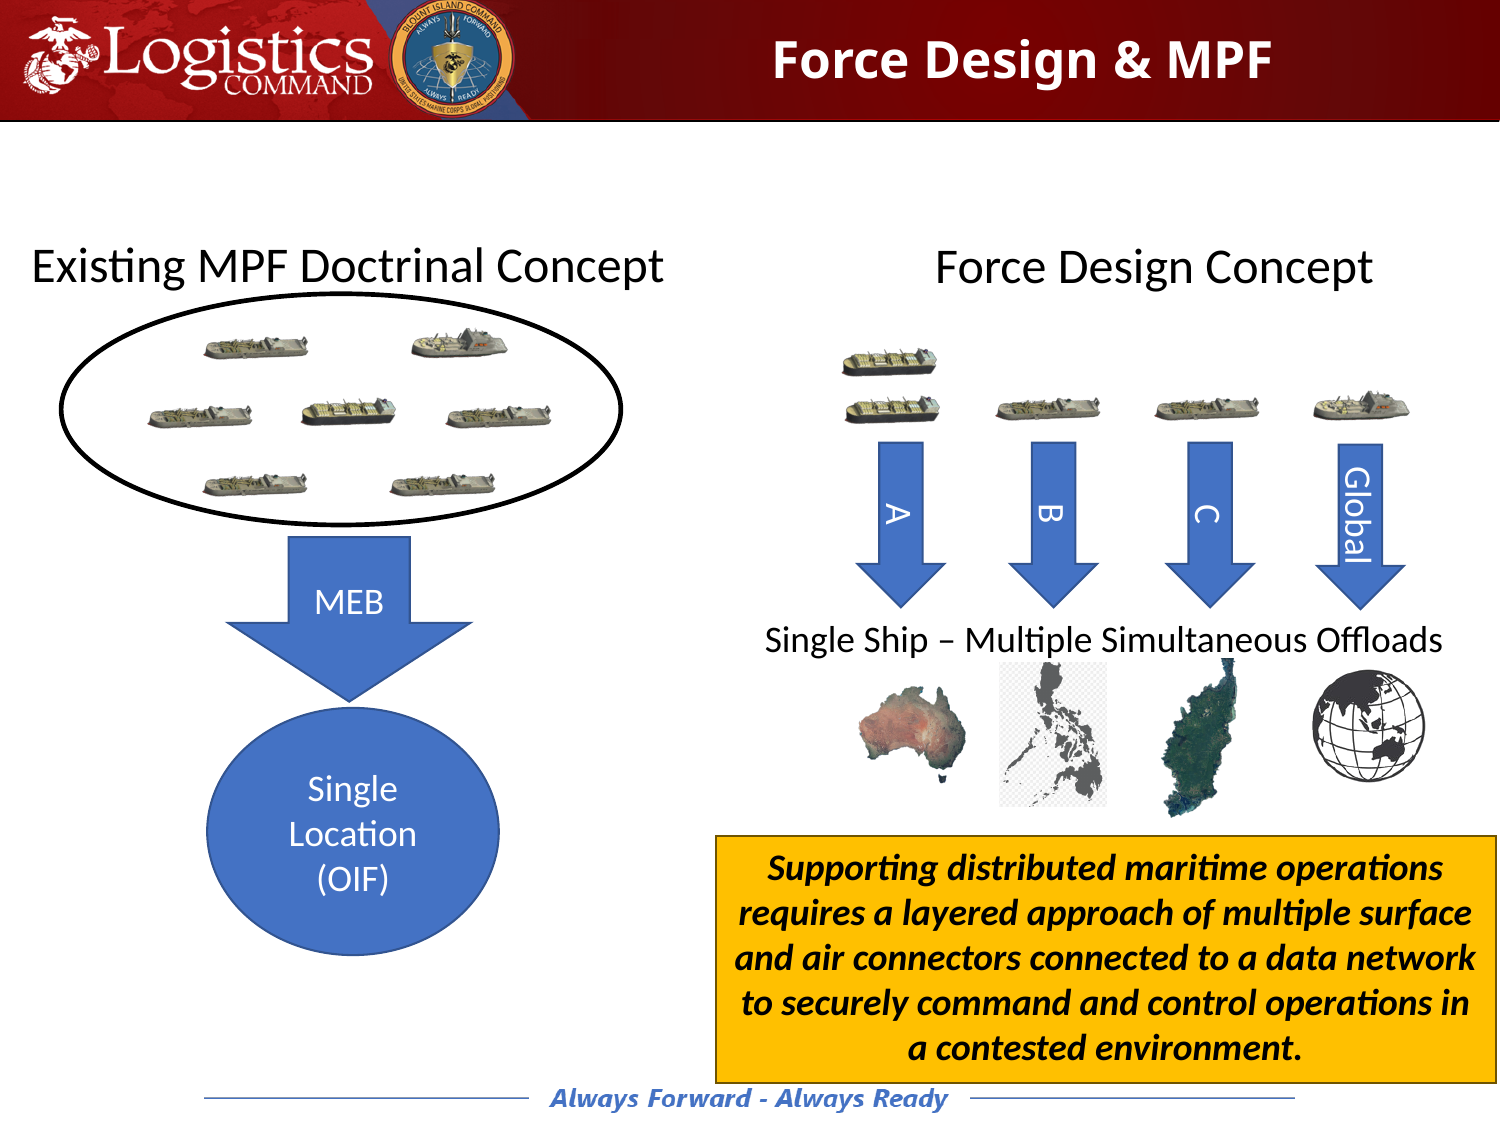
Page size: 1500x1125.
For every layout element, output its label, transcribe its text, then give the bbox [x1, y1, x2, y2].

text_box [201, 300, 236, 307]
list Force Design & MPF [590, 0, 1456, 125]
text_box B [1007, 441, 1100, 609]
picture [0, 0, 1500, 1125]
text_box [452, 301, 511, 316]
text_box [60, 292, 622, 527]
text_box Existing MPF Doctrinal Concept [16, 224, 826, 300]
text_box Supporting distributed maritime operations requires a layered approach of multiple surface and air connectors connected to a data network to securely command and control operations in a contested environment. [715, 835, 1497, 1084]
text_box MEB [224, 536, 474, 703]
text_box Global [1314, 443, 1407, 611]
text_box Force Design Concept [825, 226, 1484, 301]
text_box C [1164, 441, 1257, 609]
text_box Single Ship – Multiple Simultaneous Offloads [750, 607, 1500, 667]
text_box [1310, 364, 1413, 458]
text_box [387, 506, 501, 537]
text_box [993, 357, 1106, 461]
text_box [837, 315, 945, 415]
text_box [200, 511, 313, 537]
text_box [1152, 357, 1265, 461]
text_box [840, 363, 948, 462]
text_box Single Location (OIF) [206, 706, 500, 957]
text_box A [855, 441, 947, 607]
